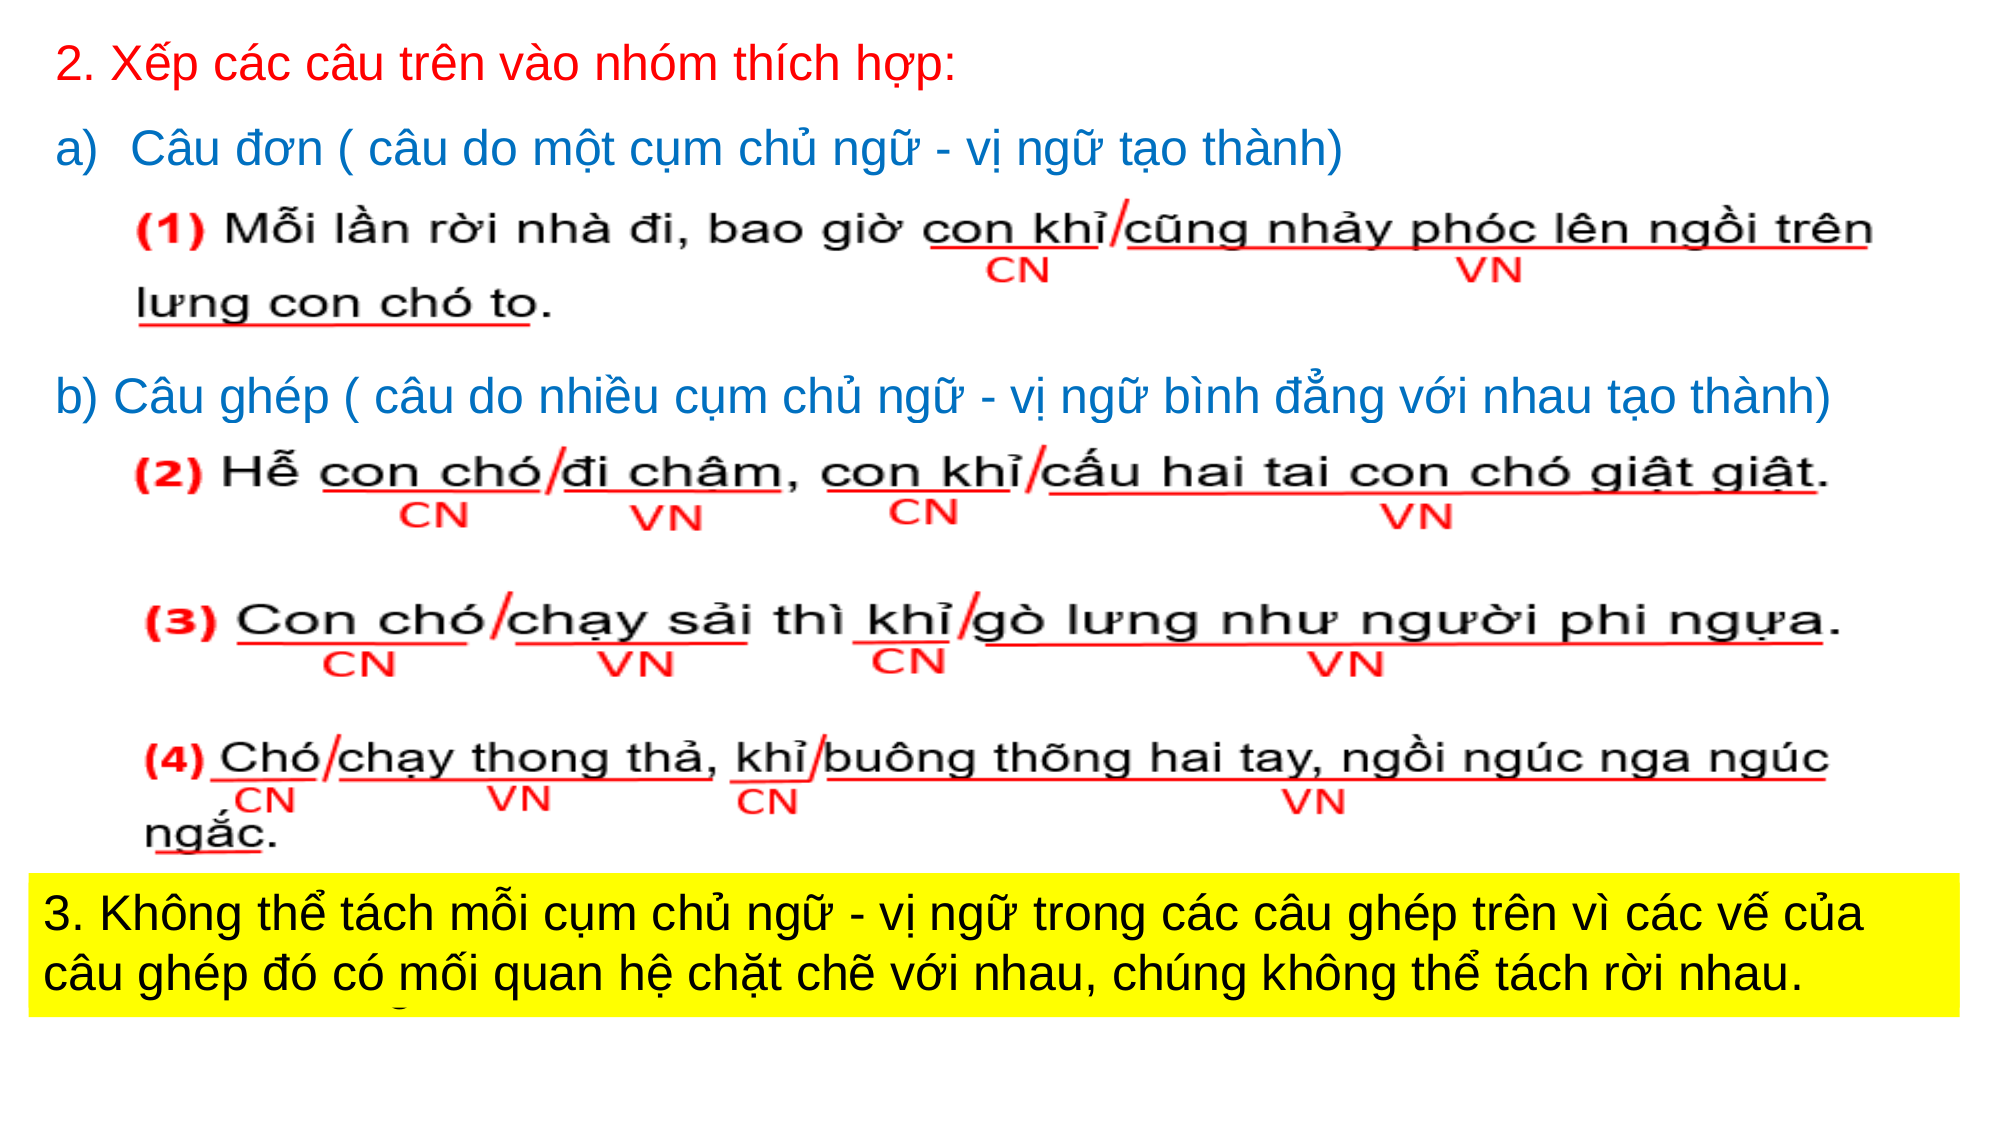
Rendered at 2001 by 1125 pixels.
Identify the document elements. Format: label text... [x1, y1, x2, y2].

text_box b) Câu ghép ( câu do nhiều cụm chủ ngữ - vị ngữ bình đẳng với nhau tạo thành) [40, 356, 1948, 431]
text_box 3. Có thể tách mỗi cụm chủ ngữ - vị ngữa trong các câu ghép nói trên thành một câu đơn được không? [28, 1008, 1960, 1018]
picture [87, 568, 1949, 688]
text_box 2. Xếp các câu trên vào nhóm thích hợp: Câu đơn ( câu do một cụm chủ ngữ - vị ngữ tạo thành) [40, 23, 1972, 184]
text_box 3. Không thể tách mỗi cụm chủ ngữ - vị ngữ trong các câu ghép trên vì các vế của câu ghép đó có mối quan hệ chặt chẽ với nhau, chúng không thể tách rời nhau. [28, 873, 1960, 1008]
picture [103, 725, 1875, 866]
picture [92, 188, 1917, 344]
picture [87, 423, 1894, 542]
